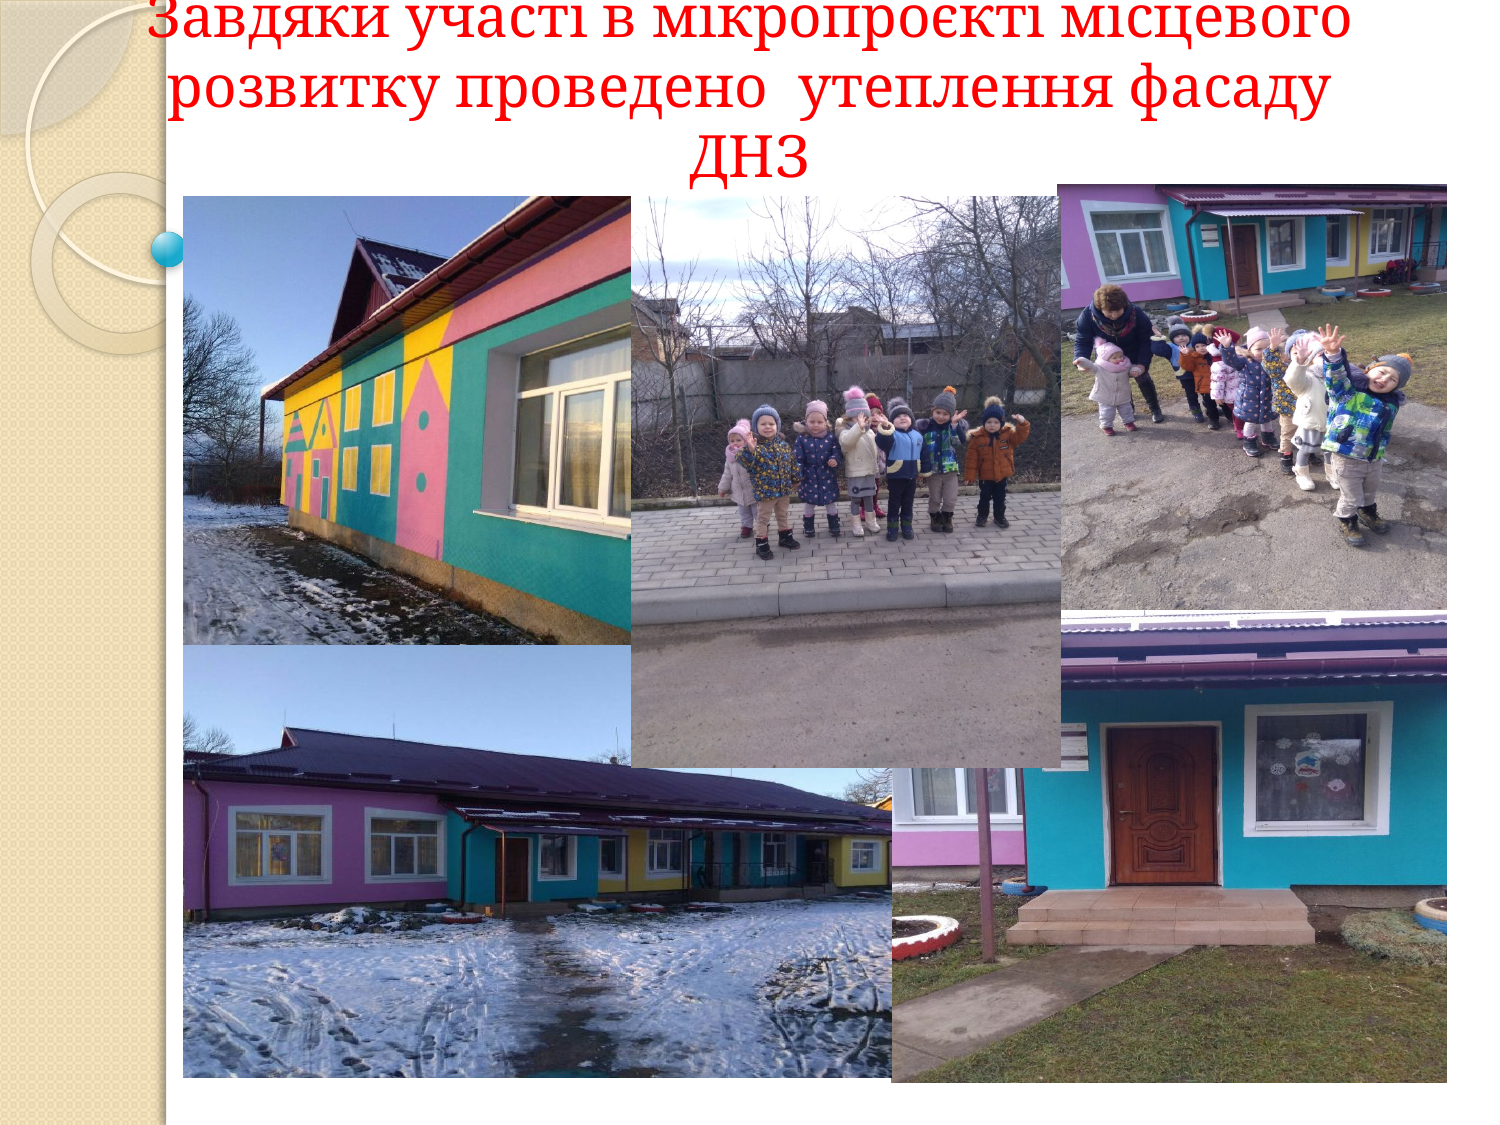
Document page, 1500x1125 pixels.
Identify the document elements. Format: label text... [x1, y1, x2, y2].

picture [182, 184, 1448, 1083]
title Завдяки участі в мікропроєкті місцевого розвитку проведено утеплення фасаду ДНЗ [112, 78, 1388, 197]
